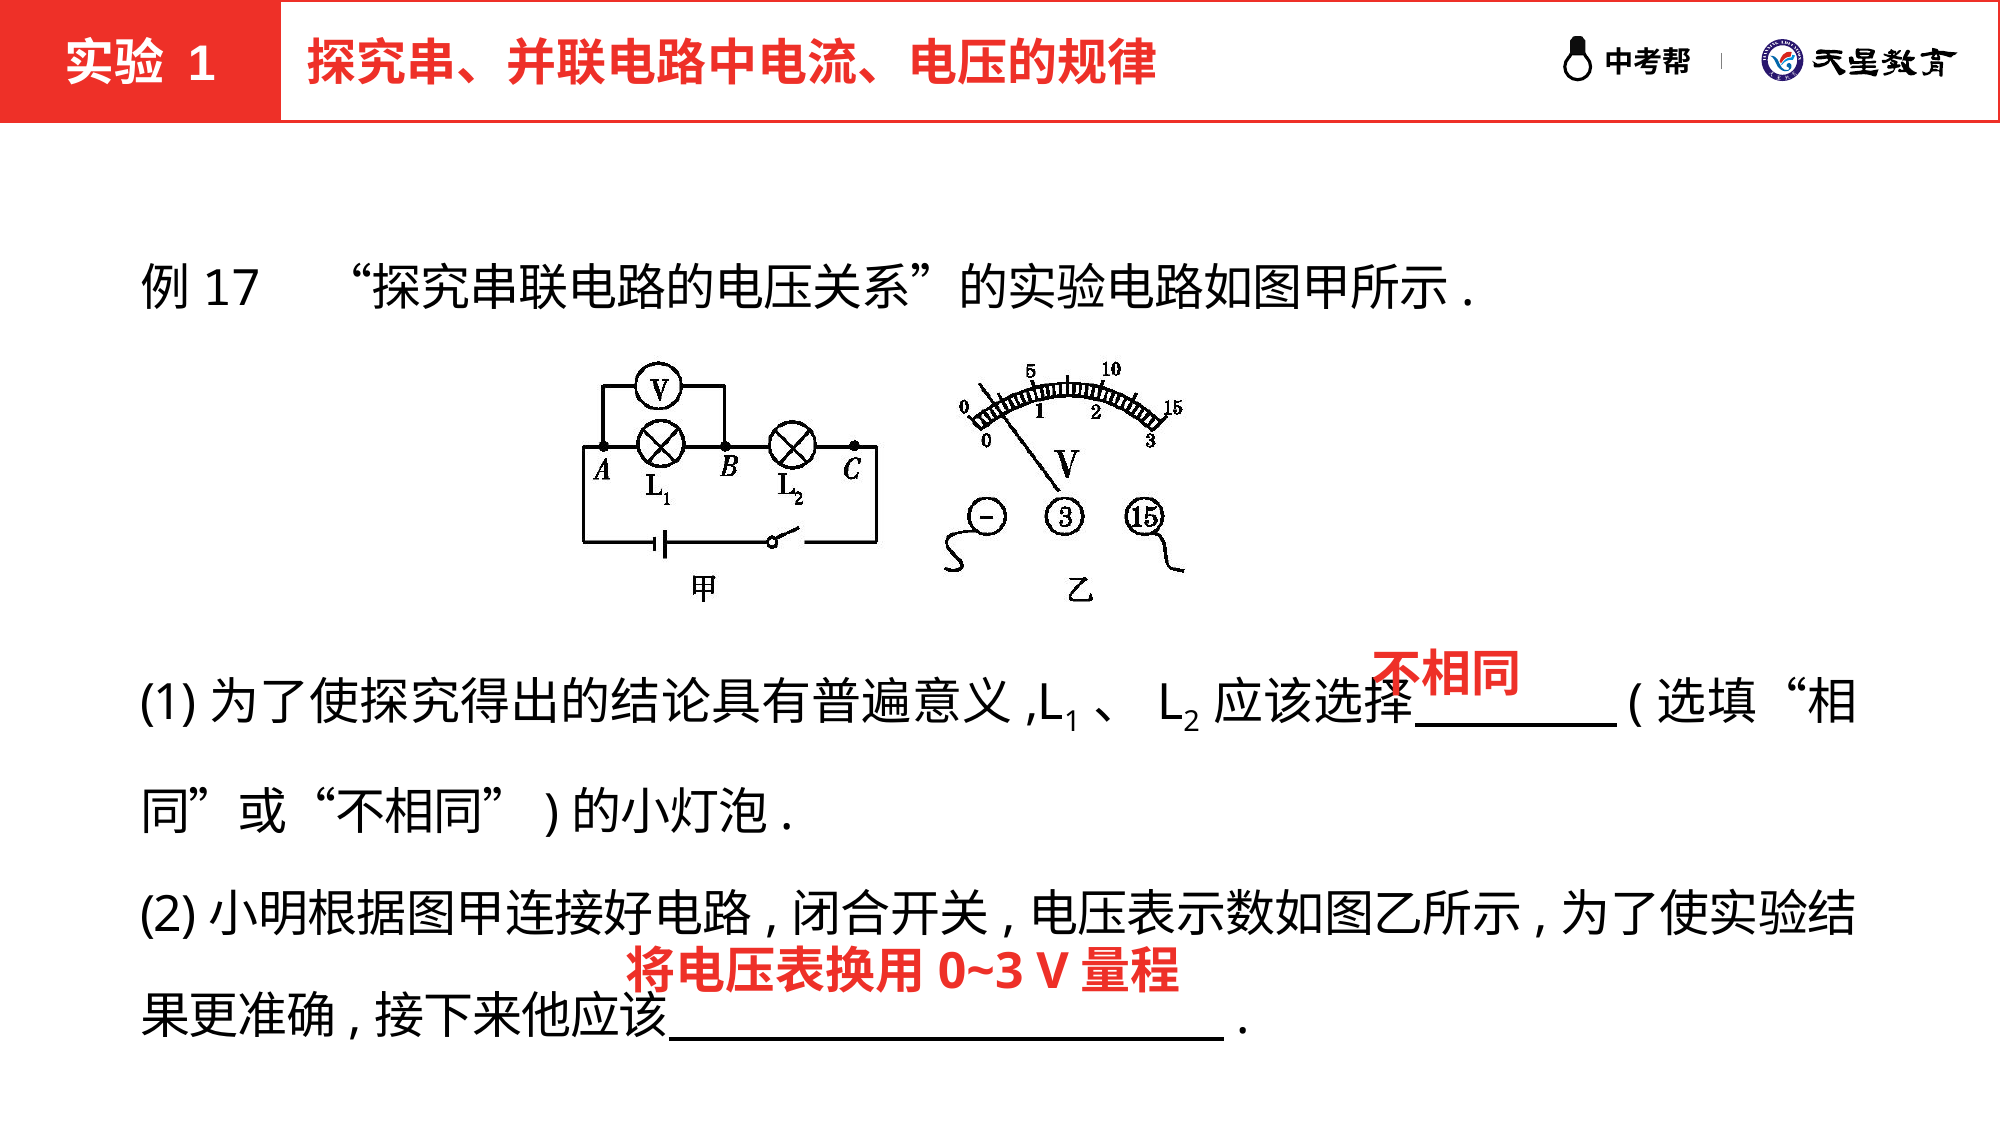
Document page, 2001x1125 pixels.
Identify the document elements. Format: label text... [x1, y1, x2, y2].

text_box 探究串、并联电路中电流、电压的规律 [276, 0, 2000, 123]
text_box 实验 1 [1, 0, 280, 122]
text_box 不相同 [1356, 634, 1594, 710]
picture [582, 340, 1204, 602]
text_box 例17 “探究串联电路的电压关系”的实验电路如图甲所示. (1)为了使探究得出的结论具有普遍意义,L1、L2应该选择 (选填“相同”或“不相同”)的小灯泡. (2)小明根据图甲连接好电路,闭合开关,电压表示数如图乙所示,为了使实验结果更准确,接下来他应该 . [125, 206, 1871, 1051]
text_box 将电压表换用0~3 V量程 [611, 930, 1373, 1006]
